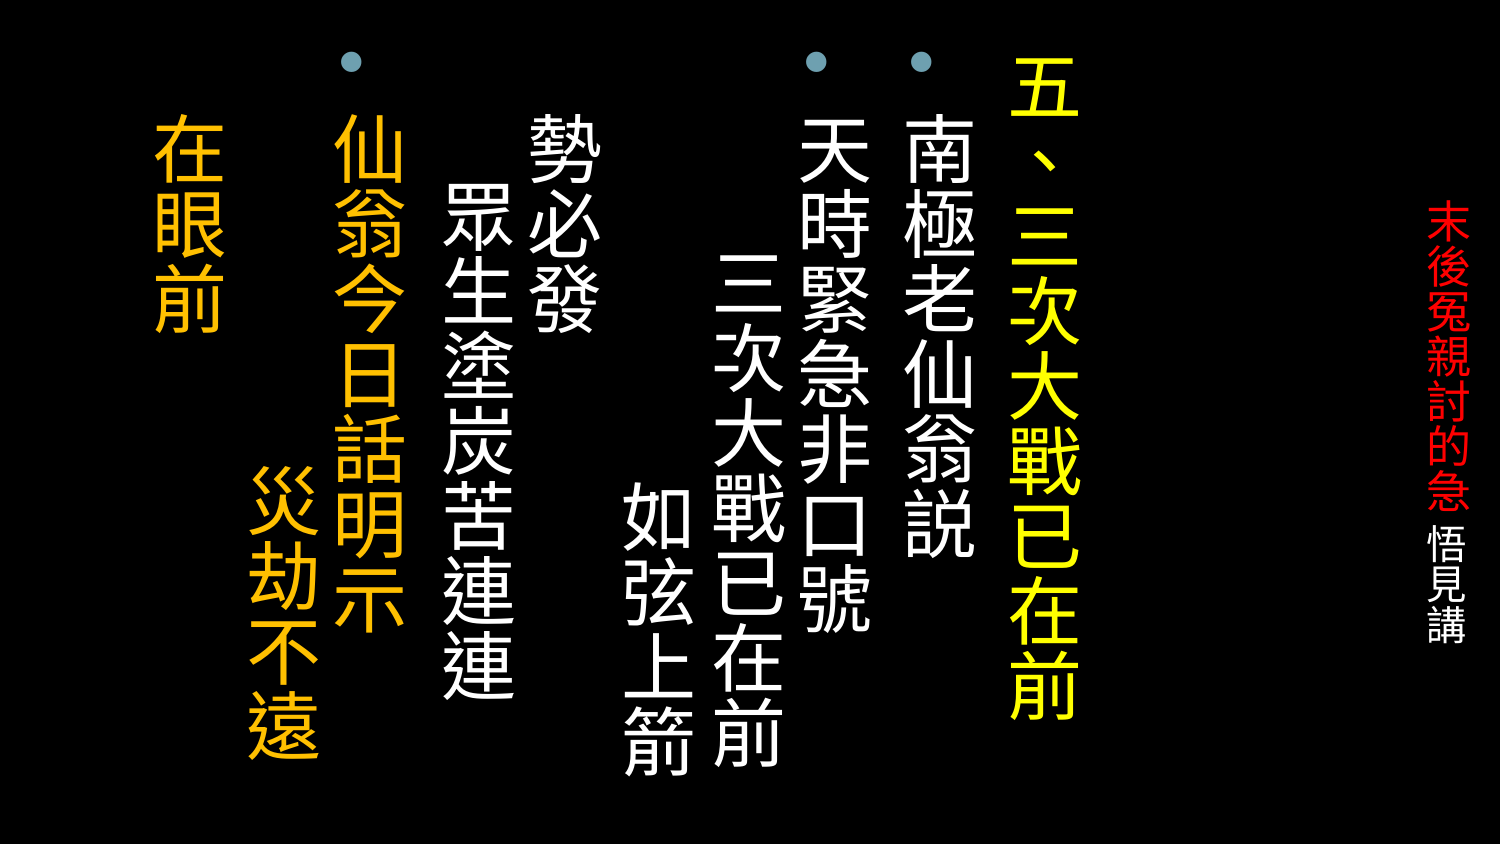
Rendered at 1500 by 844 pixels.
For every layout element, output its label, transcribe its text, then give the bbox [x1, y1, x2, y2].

list 五、三次大戰已在前 南極老仙翁説 天時緊急非口號 三次大戰已在前 如弦上箭勢必發 眾生塗炭苦連連 仙翁今日話明示 災劫不遠在眼前 [29, 27, 1388, 820]
title 末後冤親討的急 悟見講 [1411, 23, 1483, 821]
